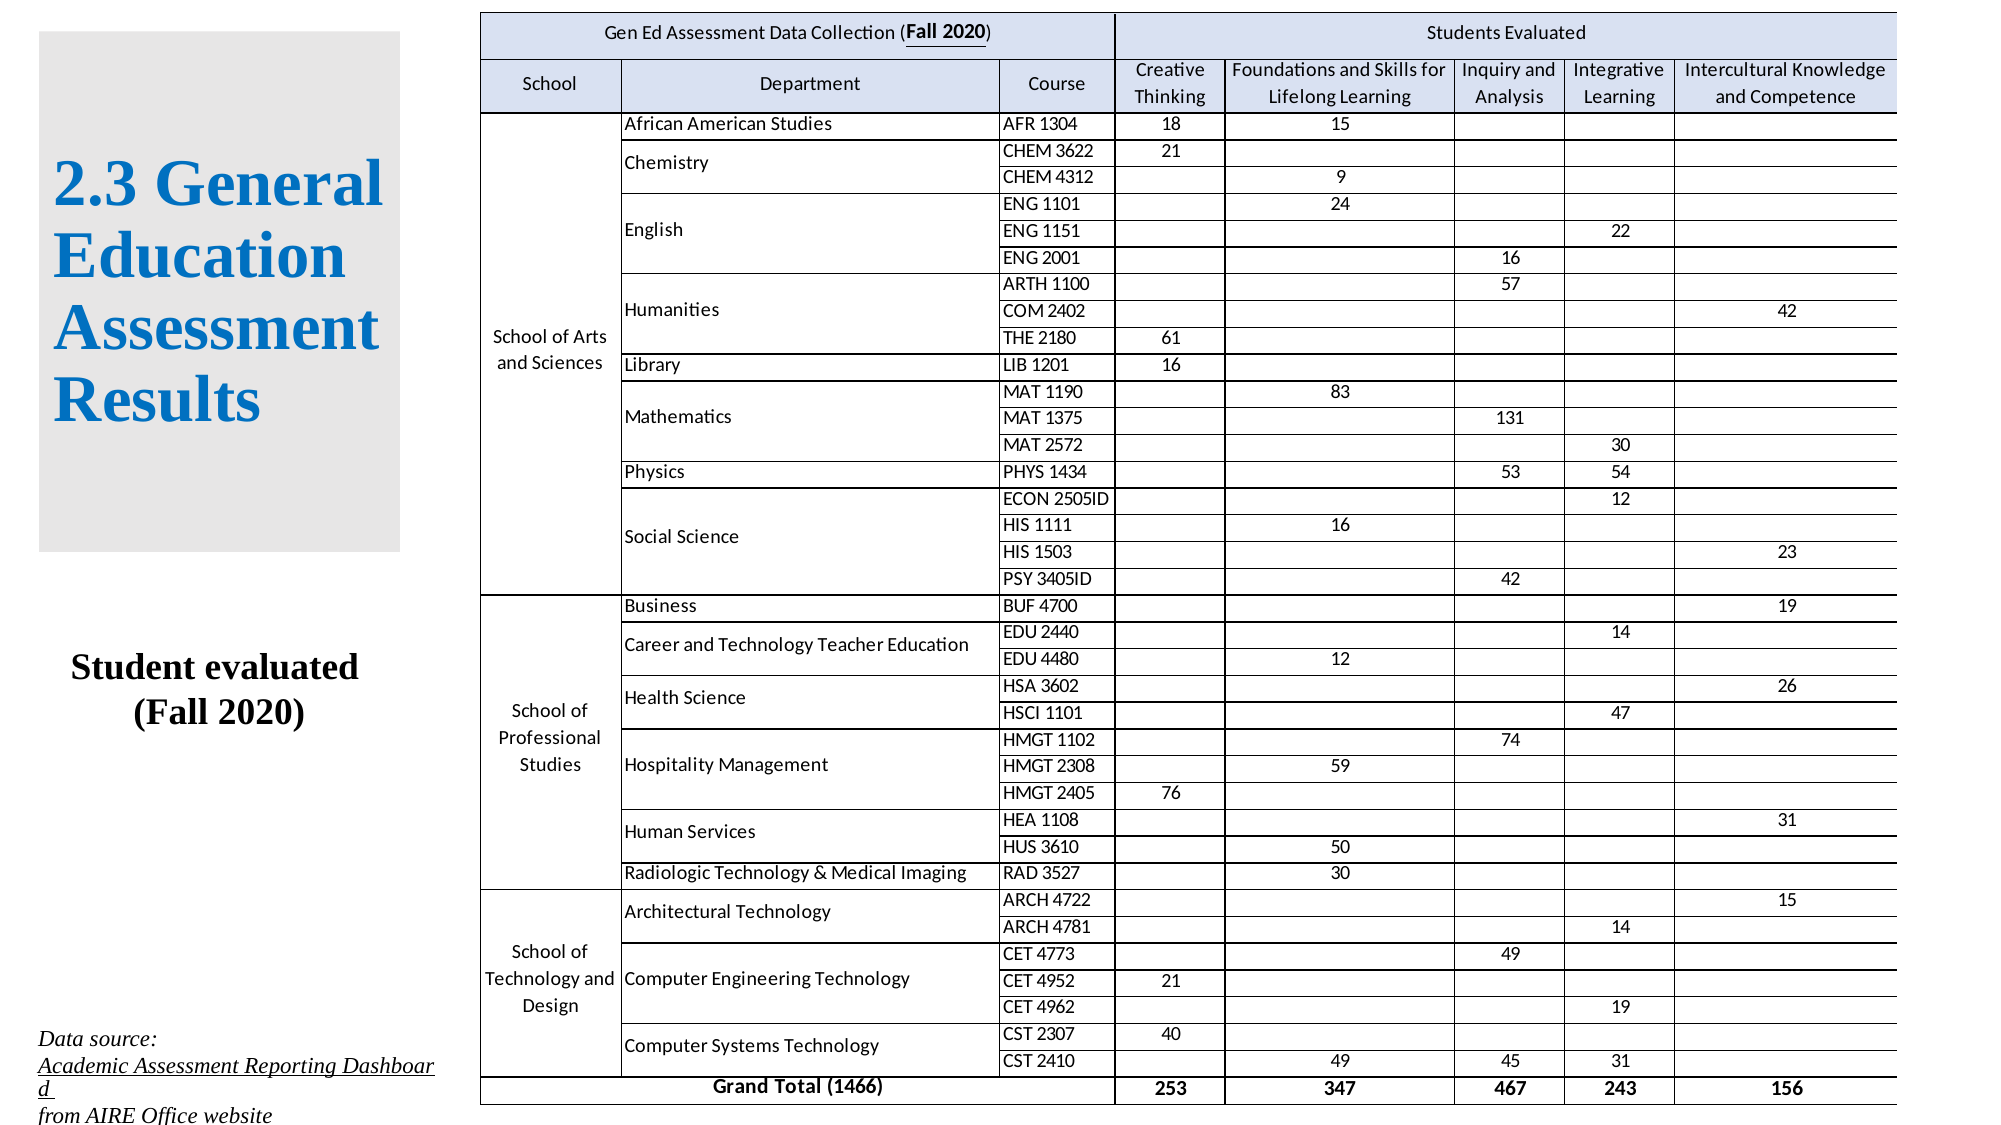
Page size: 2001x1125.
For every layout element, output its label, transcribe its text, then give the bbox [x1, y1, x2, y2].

text_box Student evaluated (Fall 2020) [47, 634, 392, 740]
text_box Data source: Academic Assessment Reporting Dashboard from AIRE Office website [23, 1015, 456, 1113]
title 2.3 General Education Assessment Results [39, 31, 400, 552]
picture [479, 12, 1899, 1106]
